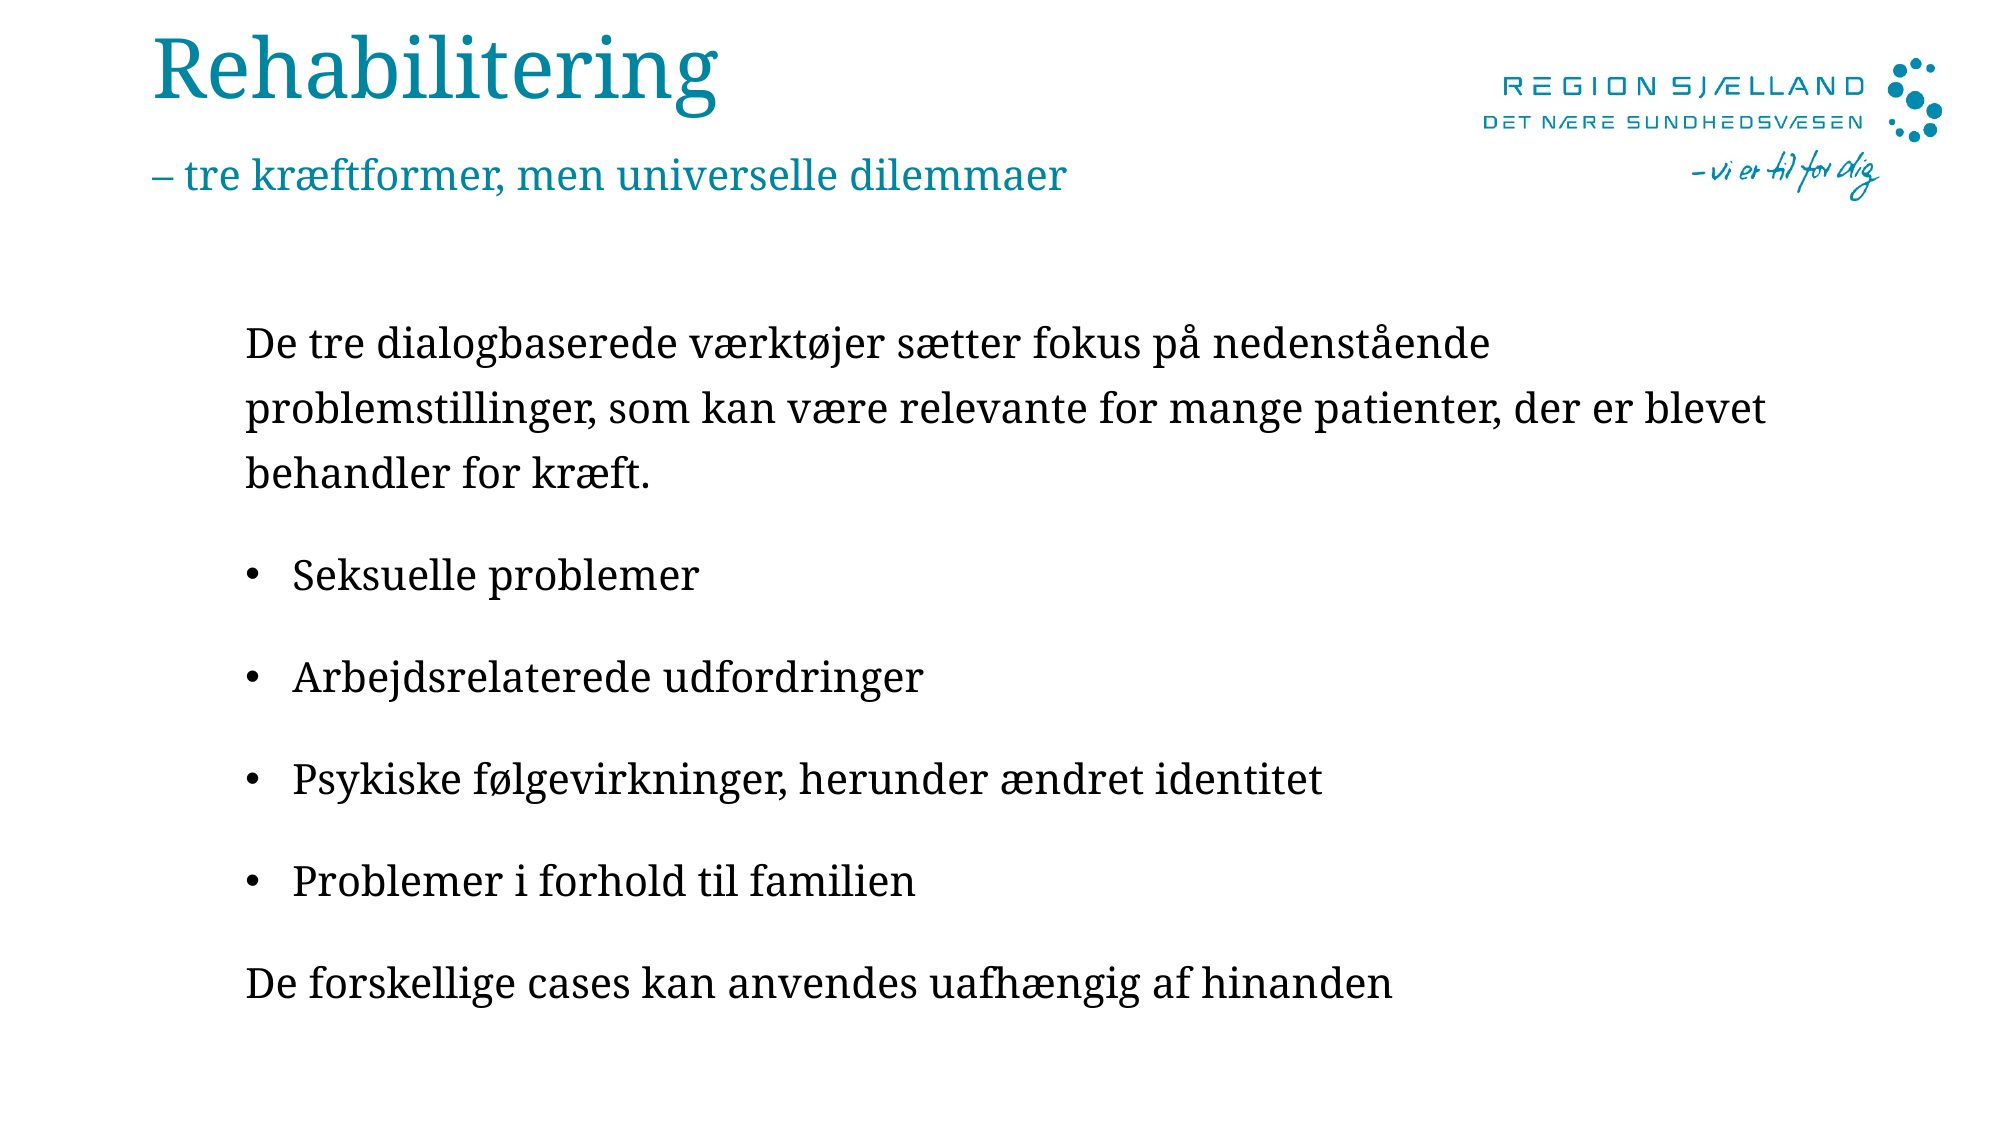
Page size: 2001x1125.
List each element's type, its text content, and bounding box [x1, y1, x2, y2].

list De tre dialogbaserede værktøjer sætter fokus på nedenstående problemstillinger, som kan være relevante for mange patienter, der er blevet behandler for kræft. Seksuelle problemer Arbejdsrelaterede udfordringer Psykiske følgevirkninger, herunder ændret identitet Problemer i forhold til familien De forskellige cases kan anvendes uafhængig af hinanden [230, 295, 1863, 964]
picture [1484, 58, 1942, 201]
title Rehabilitering – tre kræftformer, men universelle dilemmaer [137, 28, 1338, 207]
